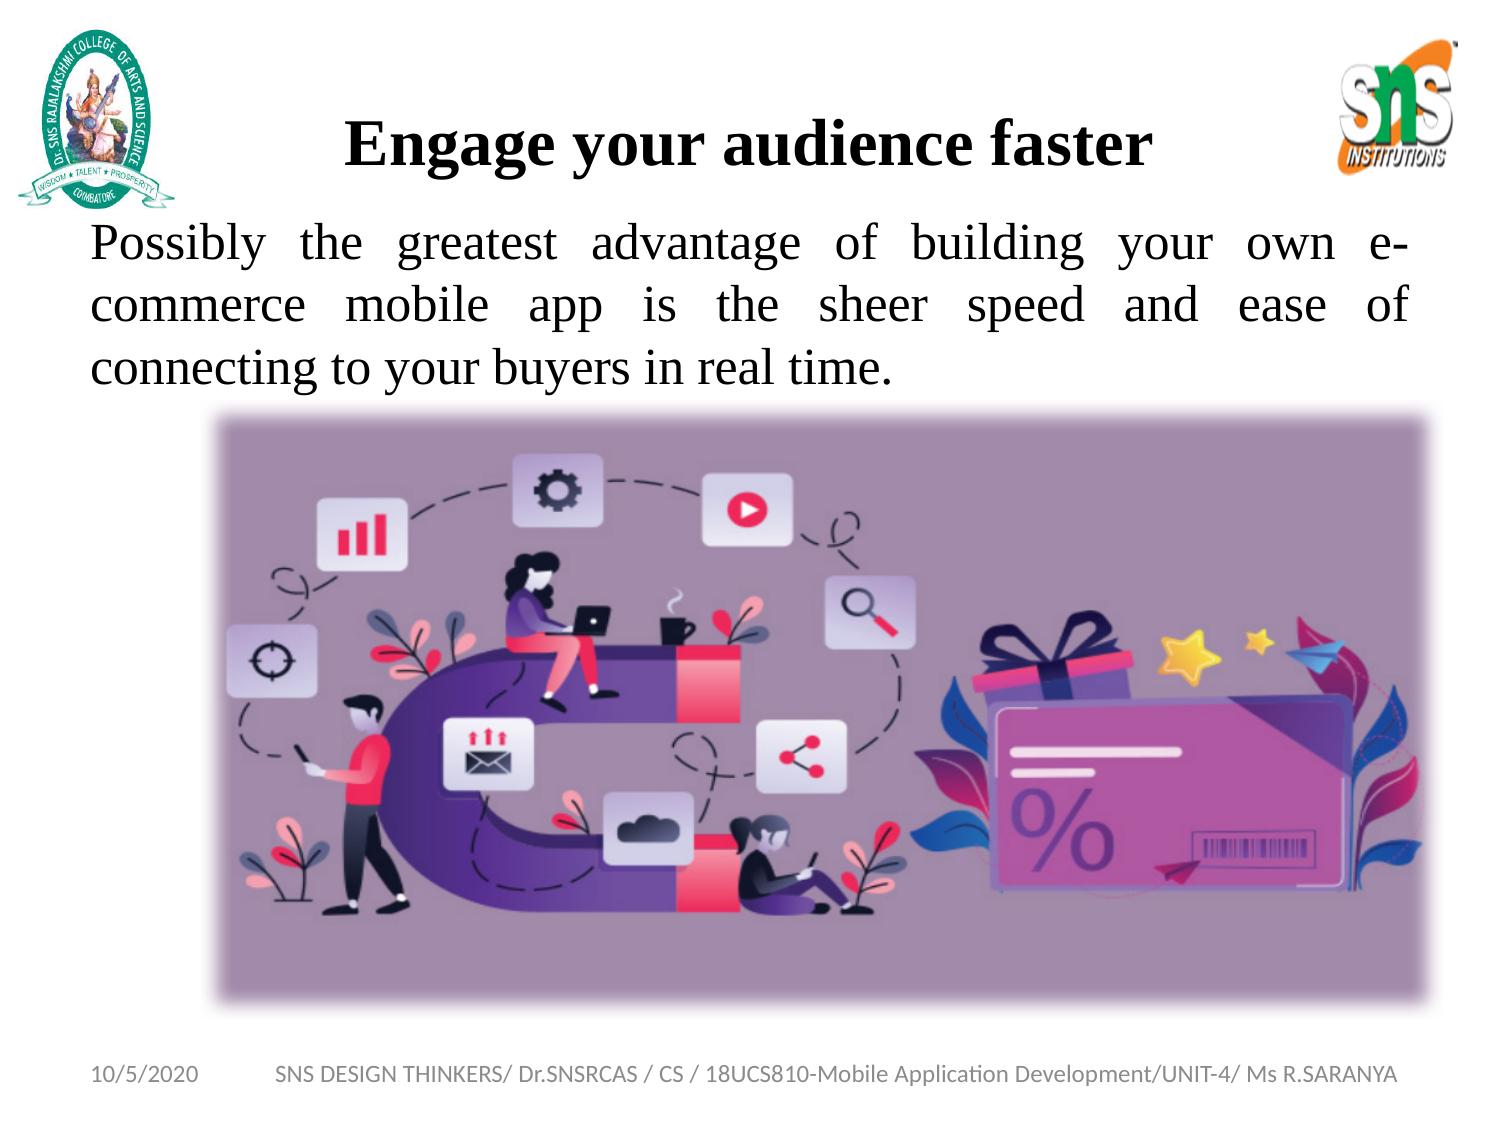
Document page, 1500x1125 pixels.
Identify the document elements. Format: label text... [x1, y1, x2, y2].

footer SNS DESIGN THINKERS/ Dr.SNSRCAS / CS / 18UCS810-Mobile Application Development/UNIT-4/ Ms R.SARANYA [249, 1042, 1425, 1103]
picture [199, 399, 1444, 1019]
title Engage your audience faster [179, 45, 1425, 200]
picture [1337, 37, 1458, 176]
list Possibly the greatest advantage of building your own e-commerce mobile app is the sheer speed and ease of connecting to your buyers in real time. [75, 200, 1425, 1005]
picture [18, 29, 176, 209]
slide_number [75, 1042, 249, 1103]
